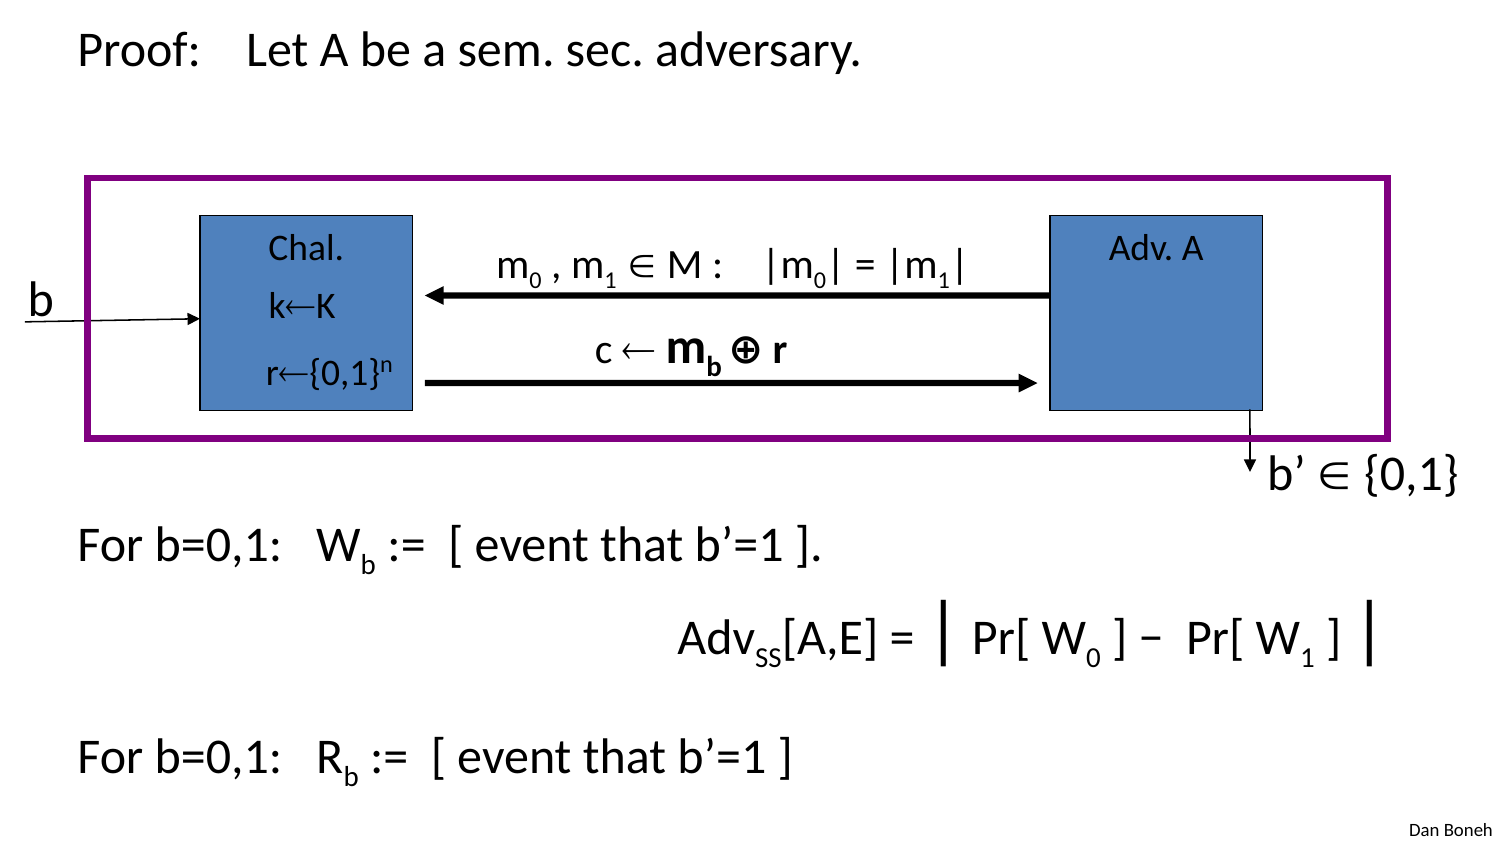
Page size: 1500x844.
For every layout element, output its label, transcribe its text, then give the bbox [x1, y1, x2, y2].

text_box r{0,1}n [251, 336, 408, 402]
text_box [87, 178, 1388, 439]
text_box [424, 297, 1038, 384]
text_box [1249, 409, 1476, 510]
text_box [424, 229, 1051, 296]
list Proof: Let A be a sem. sec. adversary. For b=0,1: Wb := [ event that b’=1 ]. AdvSS[A,E] = | Pr[ W0 ] − Pr[ W1 ] | For b=0,1: Rb := [ event that b’=1 ] [62, 321, 1413, 832]
list Proof: Let A be a sem. sec. adversary. For b=0,1: Wb := [ event that b’=1 ]. AdvSS[A,E] = | Pr[ W0 ] − Pr[ W1 ] | For b=0,1: Rb := [ event that b’=1 ] [62, 9, 1413, 407]
text_box b [12, 258, 69, 334]
